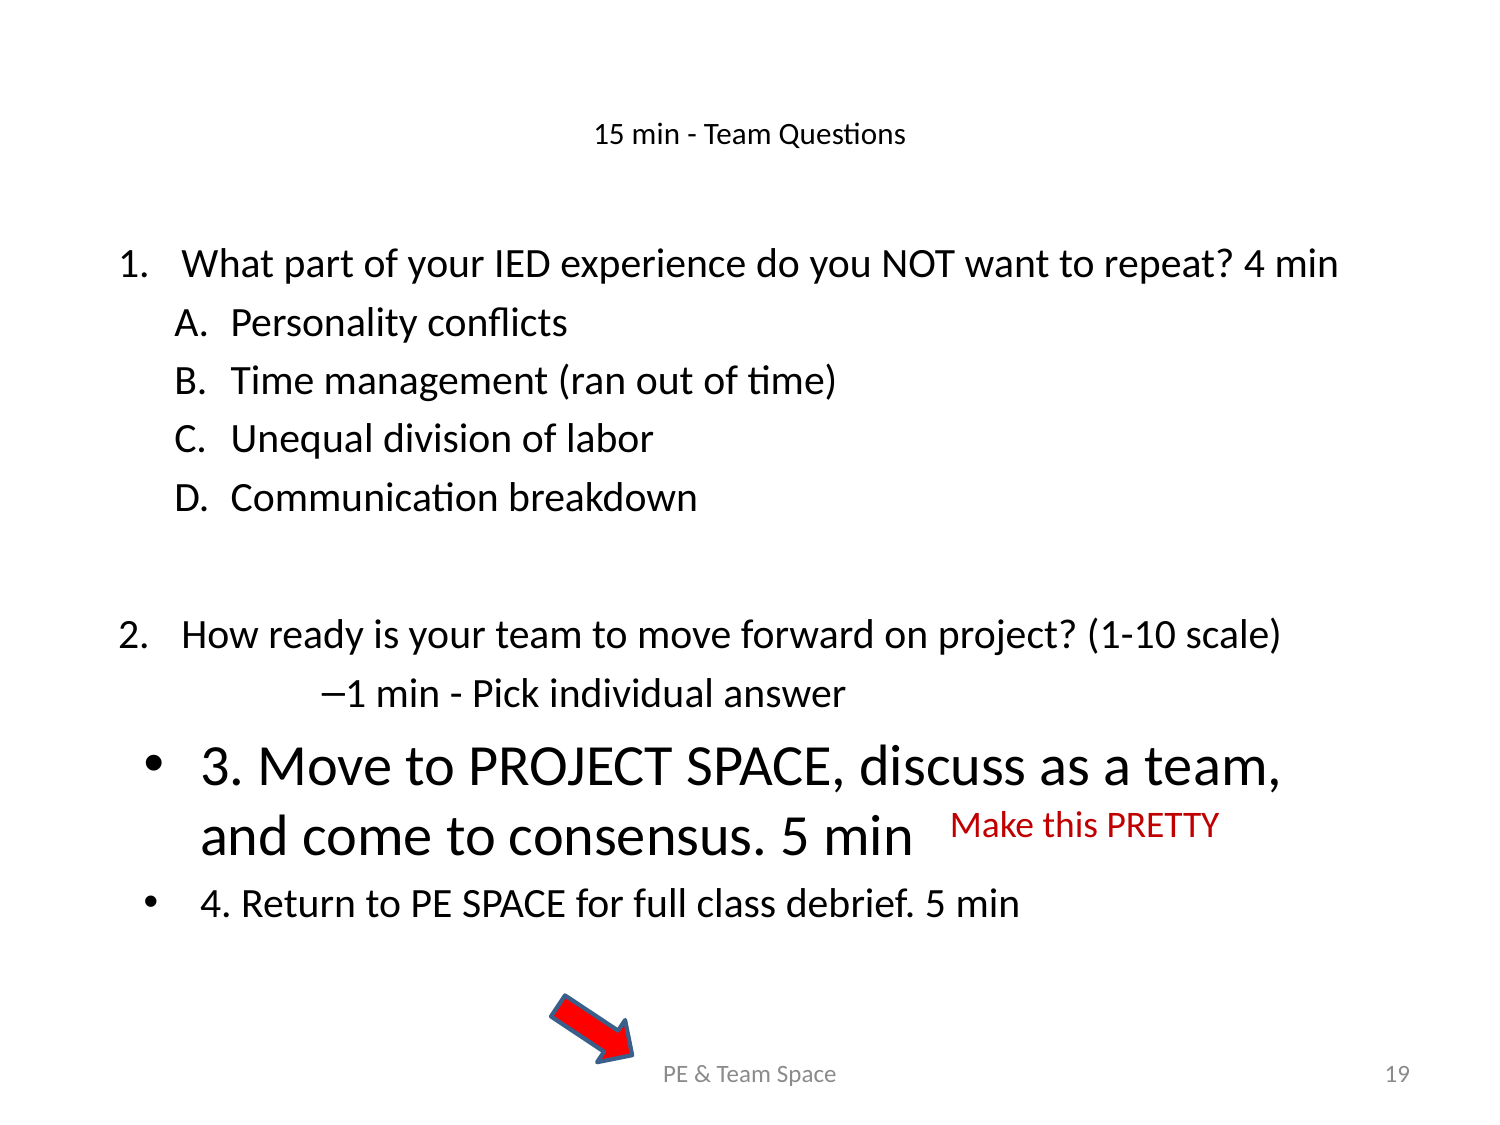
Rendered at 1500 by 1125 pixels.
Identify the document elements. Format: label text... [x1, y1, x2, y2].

title 15 min - Team Questions [103, 104, 1397, 196]
footer PE & Team Space [512, 1042, 988, 1103]
text_box Make this PRETTY [934, 792, 1385, 853]
slide_number 19 [1074, 1042, 1425, 1103]
text_box [548, 993, 635, 1065]
list What part of your IED experience do you NOT want to repeat? 4 min Personality conflicts Time management (ran out of time) Unequal division of labor Communication breakdown How ready is your team to move forward on project? (1-10 scale) 1 min - Pick individual answer 3. Move to PROJECT SPACE, discuss as a team, and come to consensus. 5 min 4. Return to PE SPACE for full class debrief. 5 min [103, 228, 1366, 1021]
